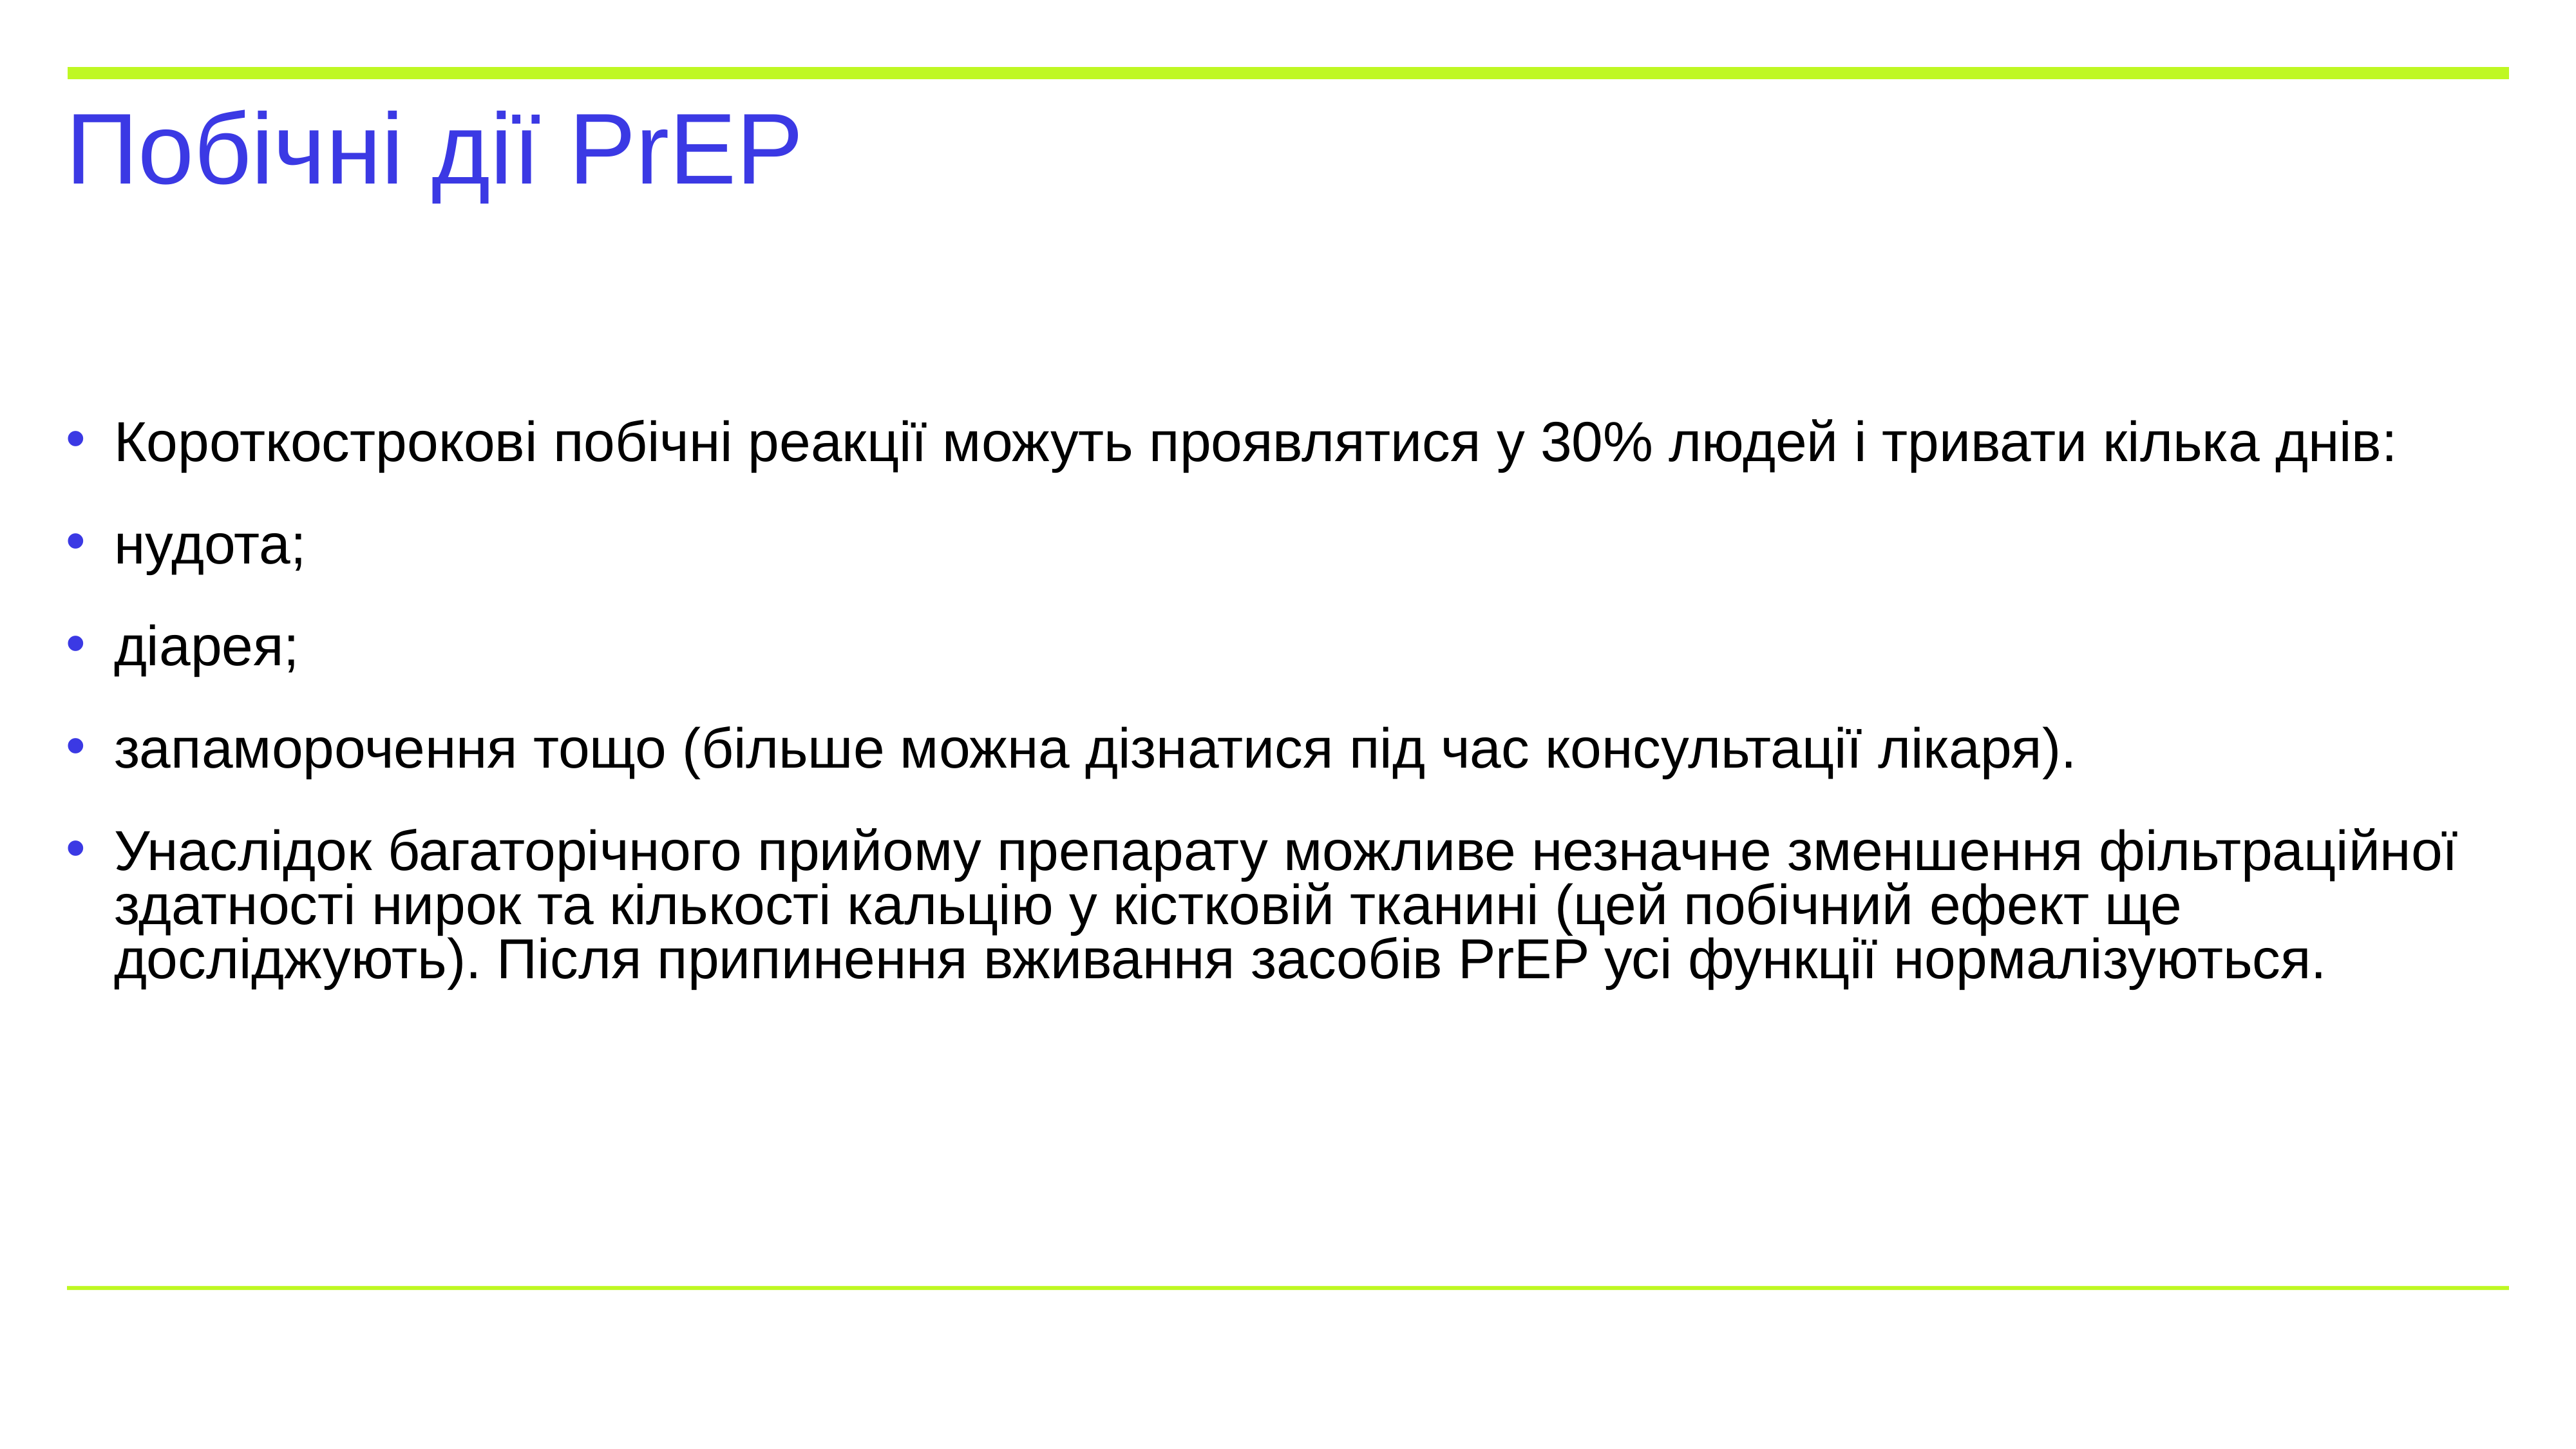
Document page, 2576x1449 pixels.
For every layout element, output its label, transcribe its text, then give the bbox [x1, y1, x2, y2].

title Побічні дії PrEP [60, 120, 2516, 327]
list Короткострокові побічні реакції можуть проявлятися у 30% людей і тривати кілька днів: нудота; діарея; запаморочення тощо (більше можна дізнатися під час консультації лікаря). Унаслідок багаторічного прийому препарату можливе незначне зменшення фільтраційної здатності нирок та кількості кальцію у кістковій тканині (цей побічний ефект ще досліджують). Після припинення вживання засобів PrEP усі функції нормалізуються. [60, 412, 2516, 1226]
